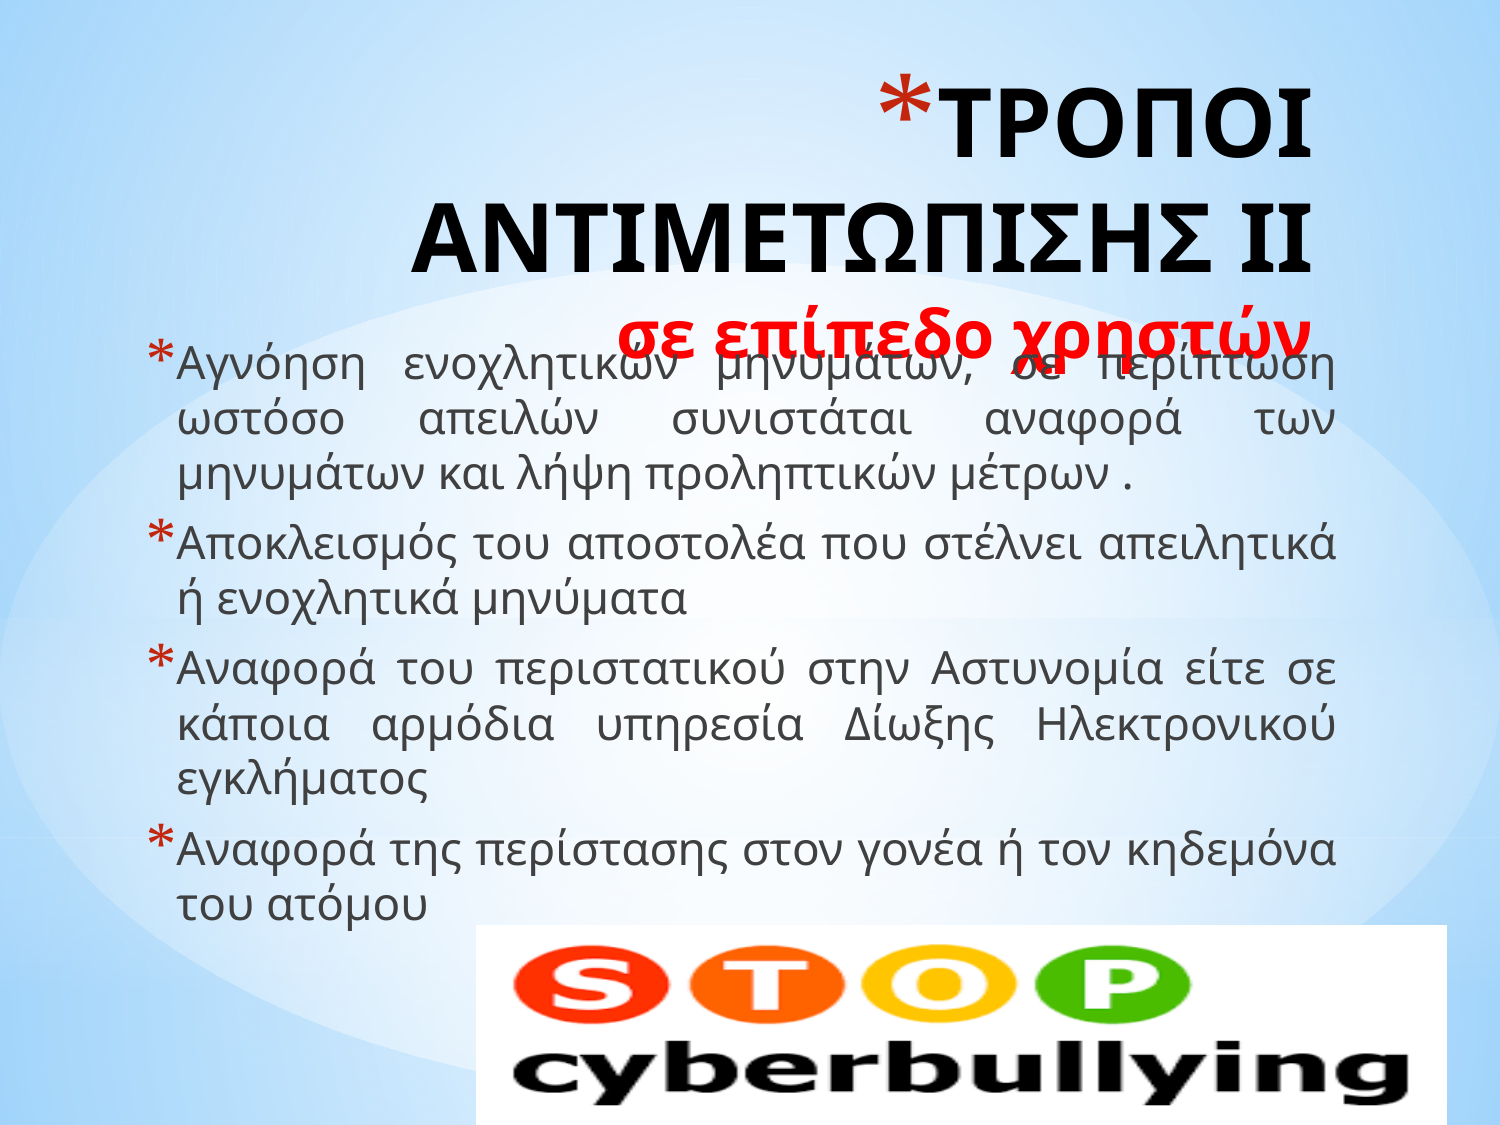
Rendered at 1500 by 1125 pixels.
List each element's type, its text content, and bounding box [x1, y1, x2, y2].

title ΤΡΟΠΟΙ ΑΝΤΙΜΕΤΩΠΙΣΗΣ ΙΙ σε επίπεδο χρηστών [64, 54, 1329, 243]
list Αγνόηση ενοχλητικών μηνυμάτων, σε περίπτωση ωστόσο απειλών συνιστάται αναφορά των μηνυμάτων και λήψη προληπτικών μέτρων . Αποκλεισμός του αποστολέα που στέλνει απειλητικά ή ενοχλητικά μηνύματα Αναφορά του περιστατικού στην Αστυνομία είτε σε κάποια αρμόδια υπηρεσία Δίωξης Ηλεκτρονικού εγκλήματος Αναφορά της περίστασης στον γονέα ή τον κηδεμόνα του ατόμου [123, 326, 1353, 956]
picture [476, 924, 1448, 1125]
